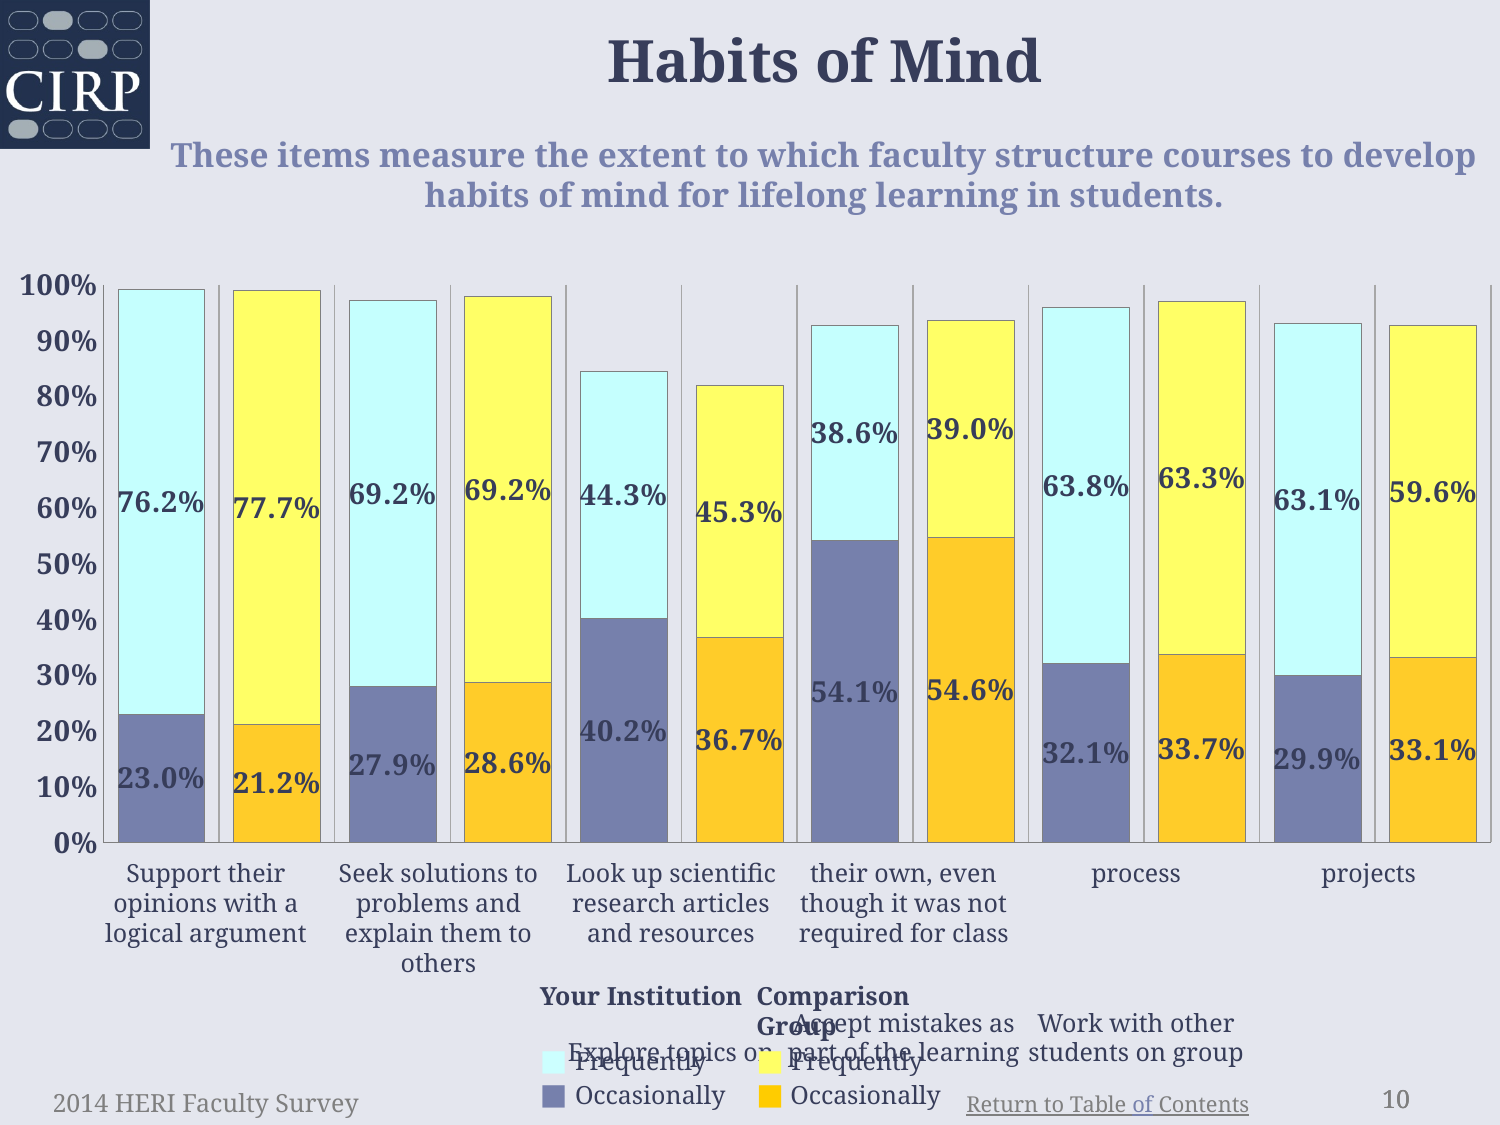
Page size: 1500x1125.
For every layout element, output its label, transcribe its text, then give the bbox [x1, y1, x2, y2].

text_box Your Institution ■ Frequently ■ Occasionally Comparison Group ■ Frequently ■ Occasionally [524, 973, 988, 1125]
slide_number 10 [1349, 1091, 1426, 1125]
chart [8, 262, 1492, 863]
text_box Support their opinions with a logical argument Seek solutions to problems and explain them to others Look up scientific research articles and resources Explore topics on their own, even though it was not required for class Accept mistakes as part of the learning process Work with other students on group projects [74, 849, 1500, 1091]
footer 2014 HERI Faculty Survey [37, 1049, 513, 1125]
picture [0, 0, 150, 149]
text_box Habits of Mind These items measure the extent to which faculty structure courses to develop habits of mind for lifelong learning in students. [150, 24, 1500, 213]
